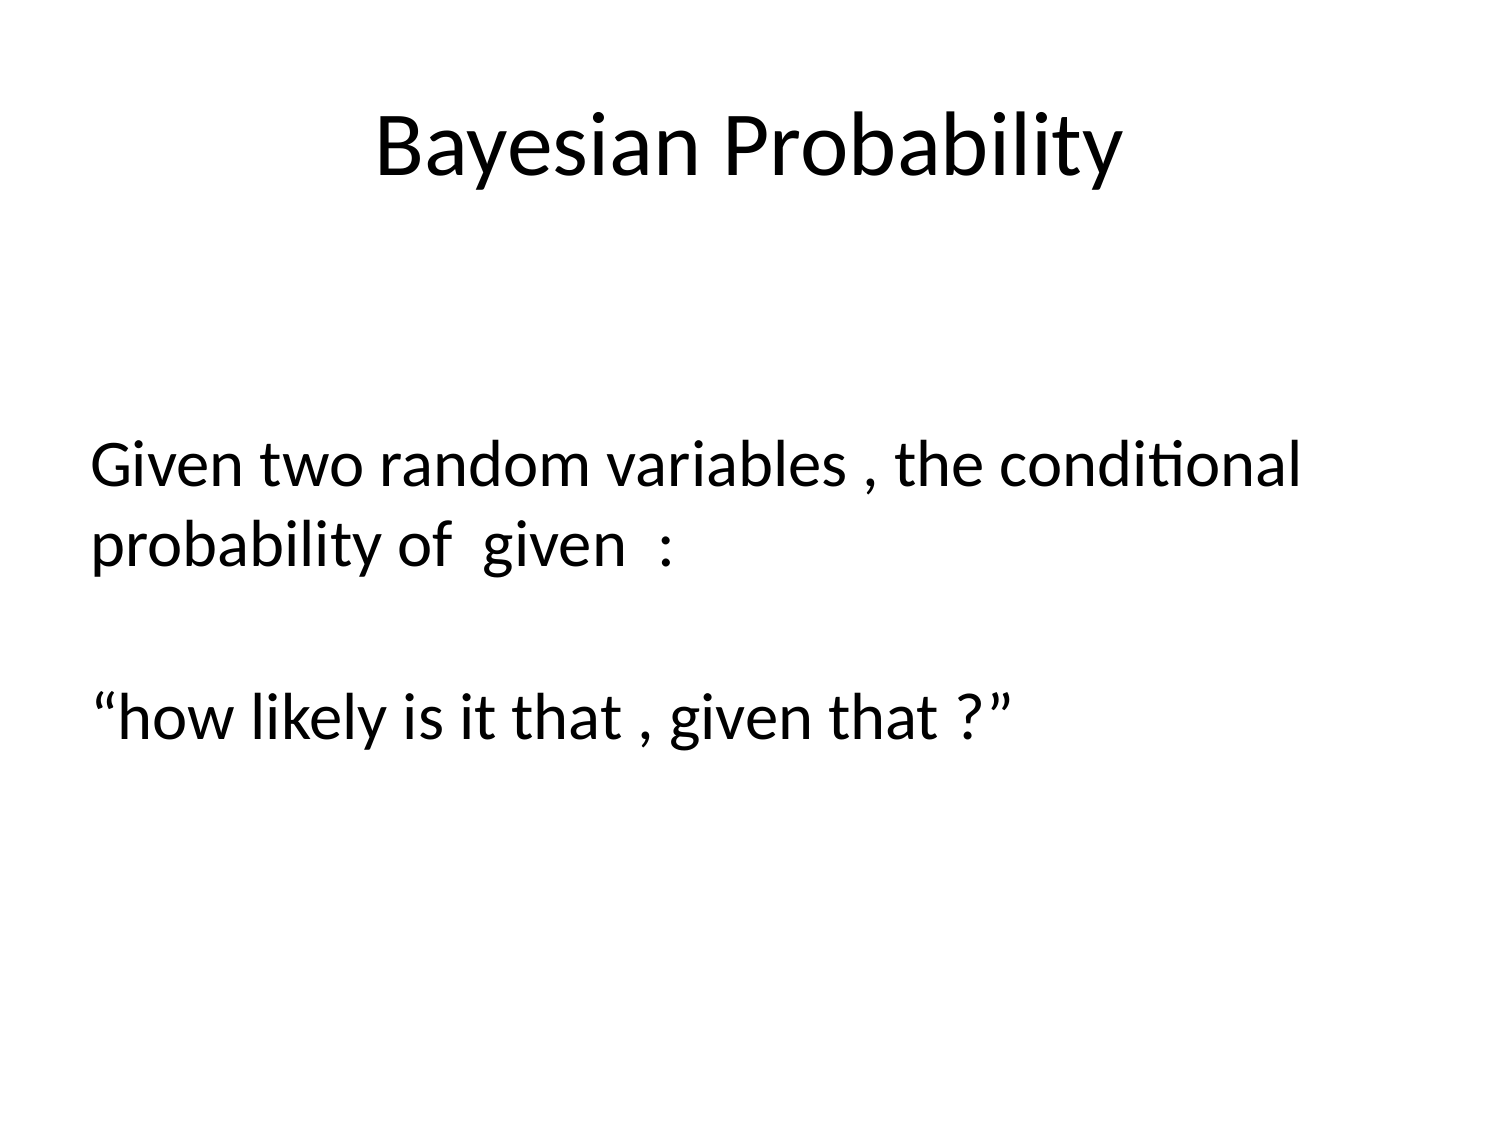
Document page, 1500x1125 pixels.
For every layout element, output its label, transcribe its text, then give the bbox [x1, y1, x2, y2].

title Bayesian Probability [75, 45, 1425, 233]
